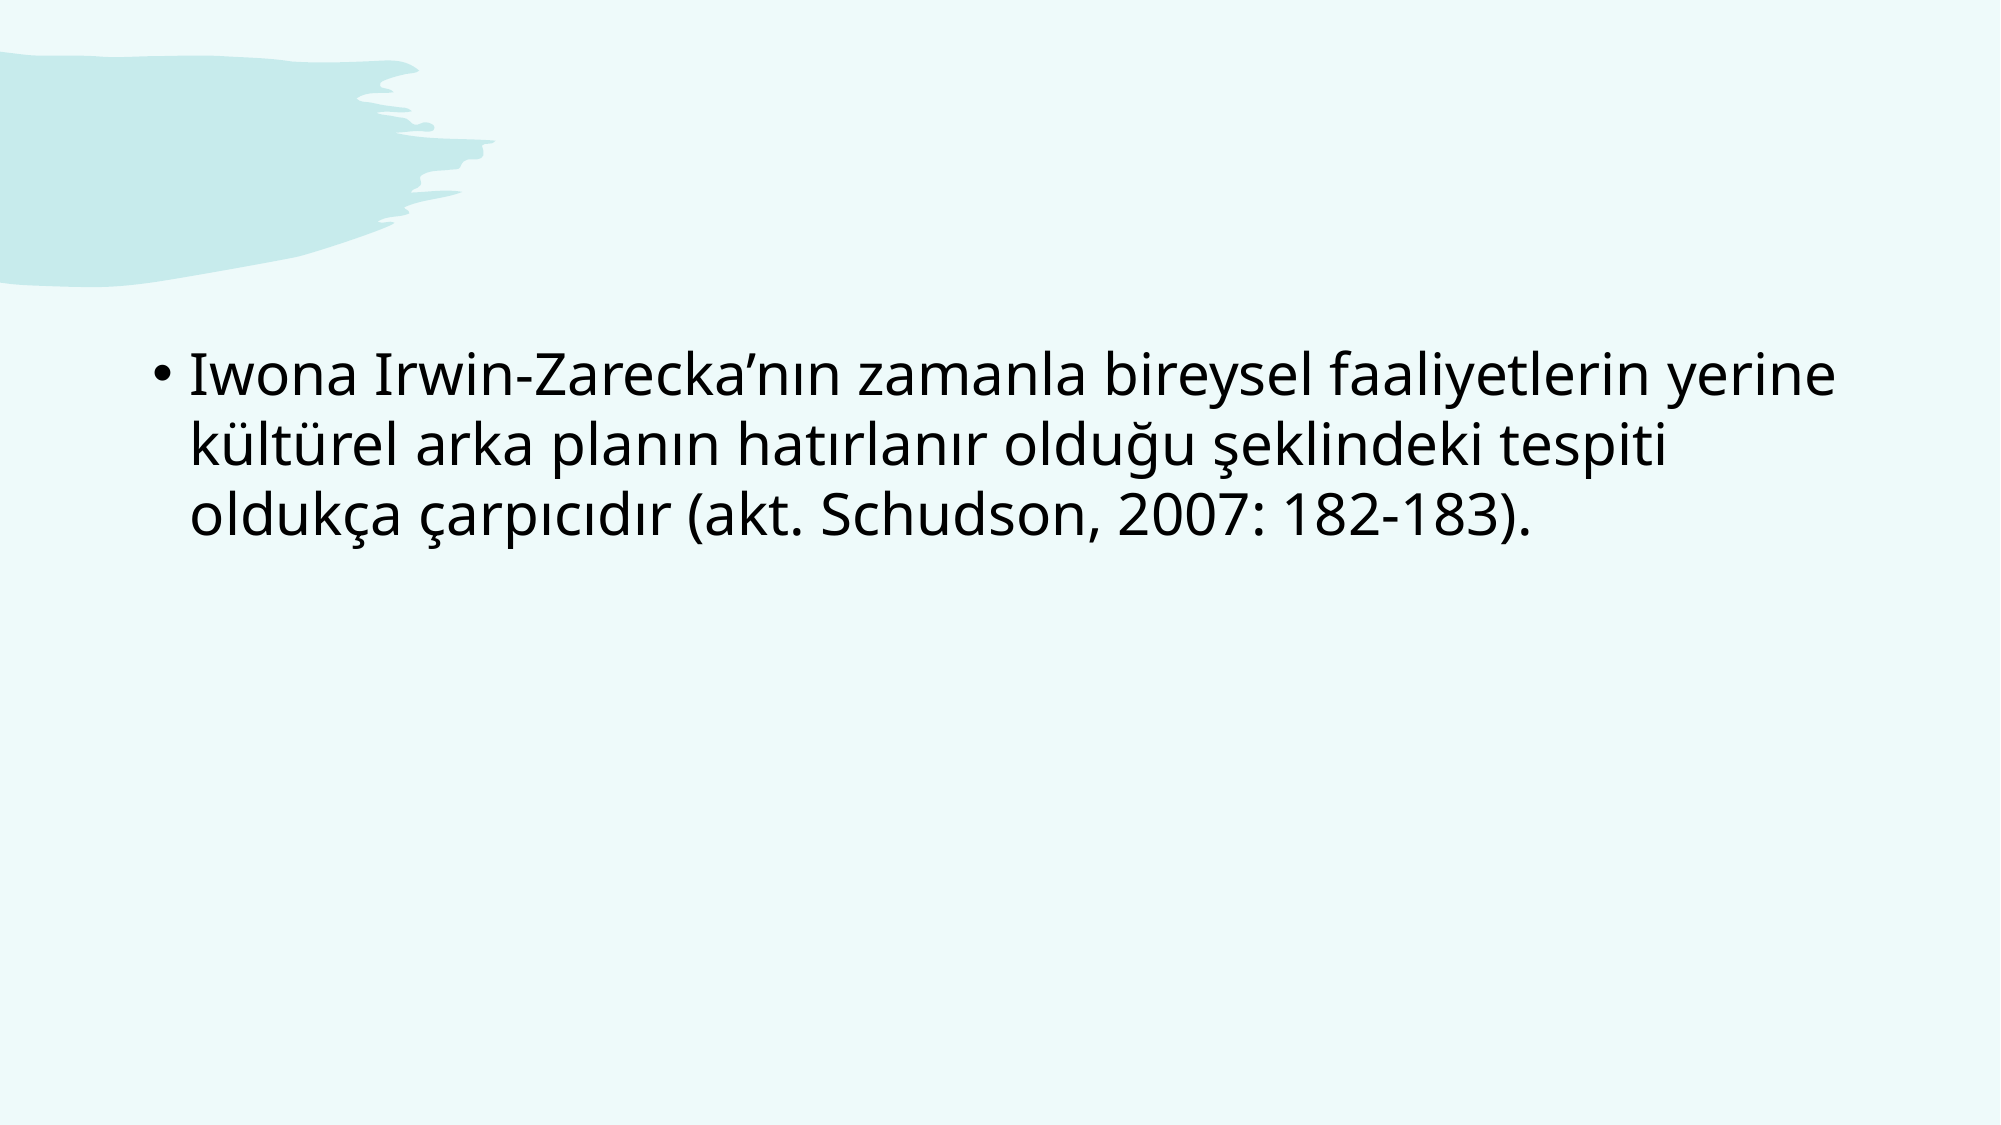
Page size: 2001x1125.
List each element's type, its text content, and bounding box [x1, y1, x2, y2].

list Iwona Irwin-Zarecka’nın zamanla bireysel faaliyetlerin yerine kültürel arka planın hatırlanır olduğu şeklindeki tespiti oldukça çarpıcıdır (akt. Schudson, 2007: 182-183). [137, 329, 1863, 1013]
